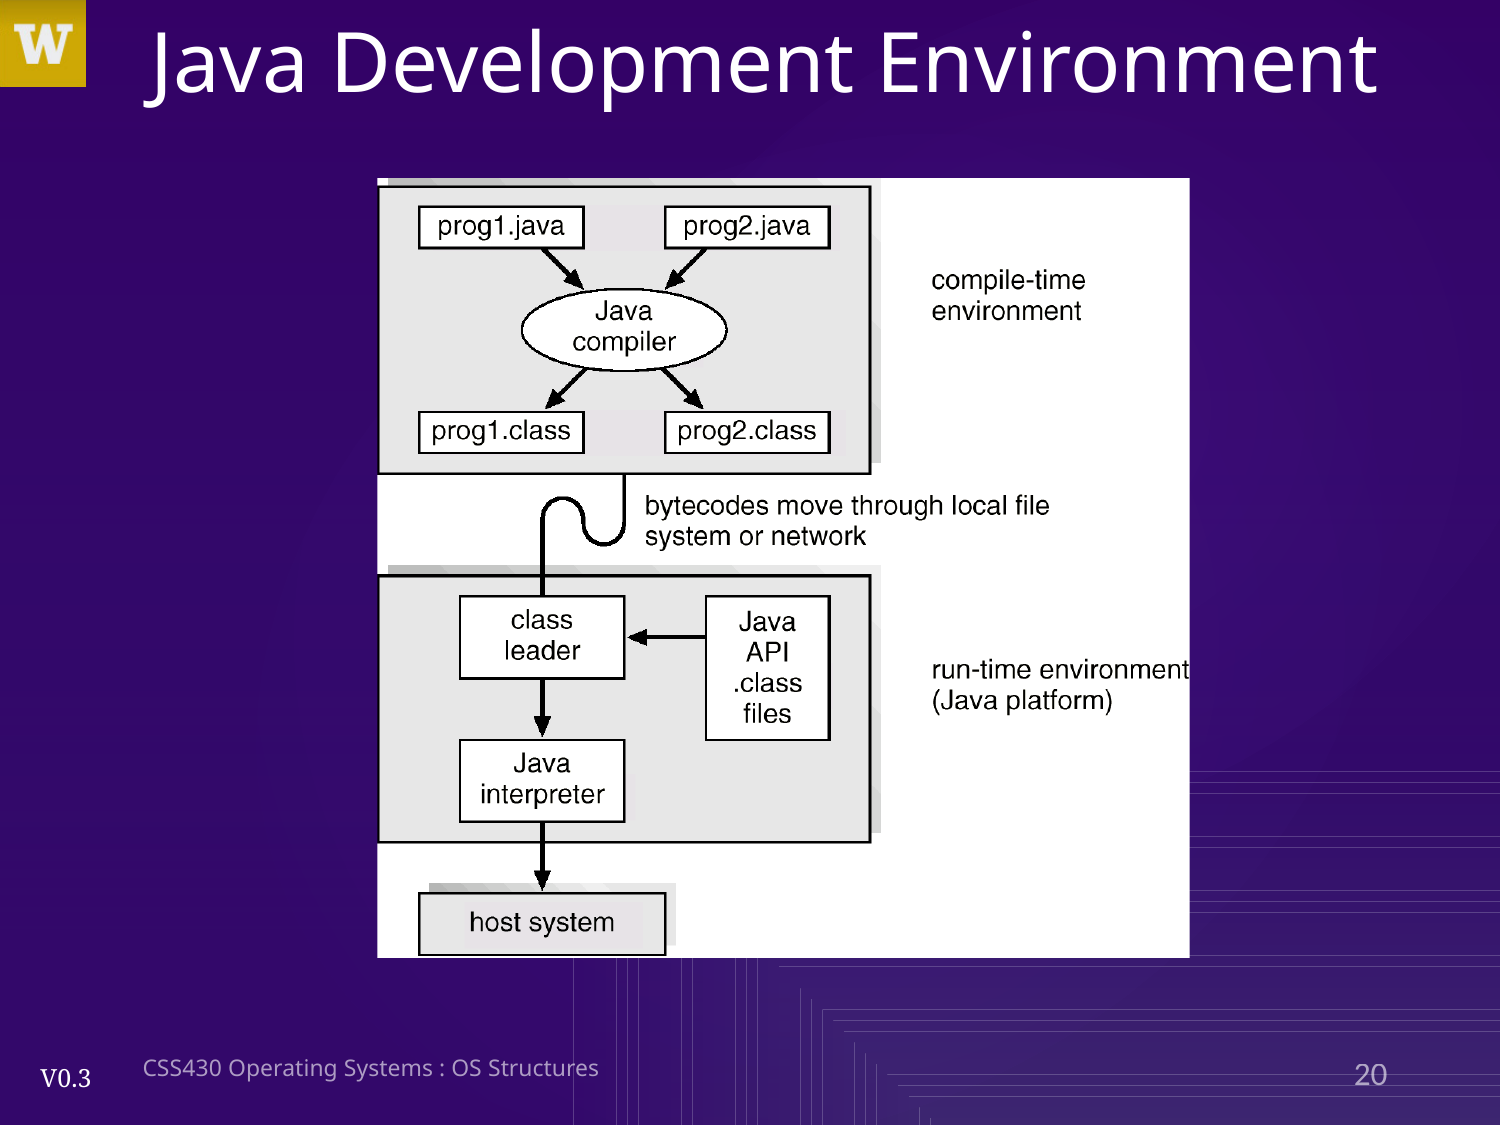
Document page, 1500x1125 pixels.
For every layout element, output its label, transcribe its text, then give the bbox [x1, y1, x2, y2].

slide_number 20 [1235, 1039, 1403, 1100]
footer CSS430 Operating Systems : OS Structures [127, 1039, 885, 1100]
picture [0, 0, 86, 87]
picture [376, 178, 1191, 958]
title Java Development Environment [127, 0, 1403, 119]
